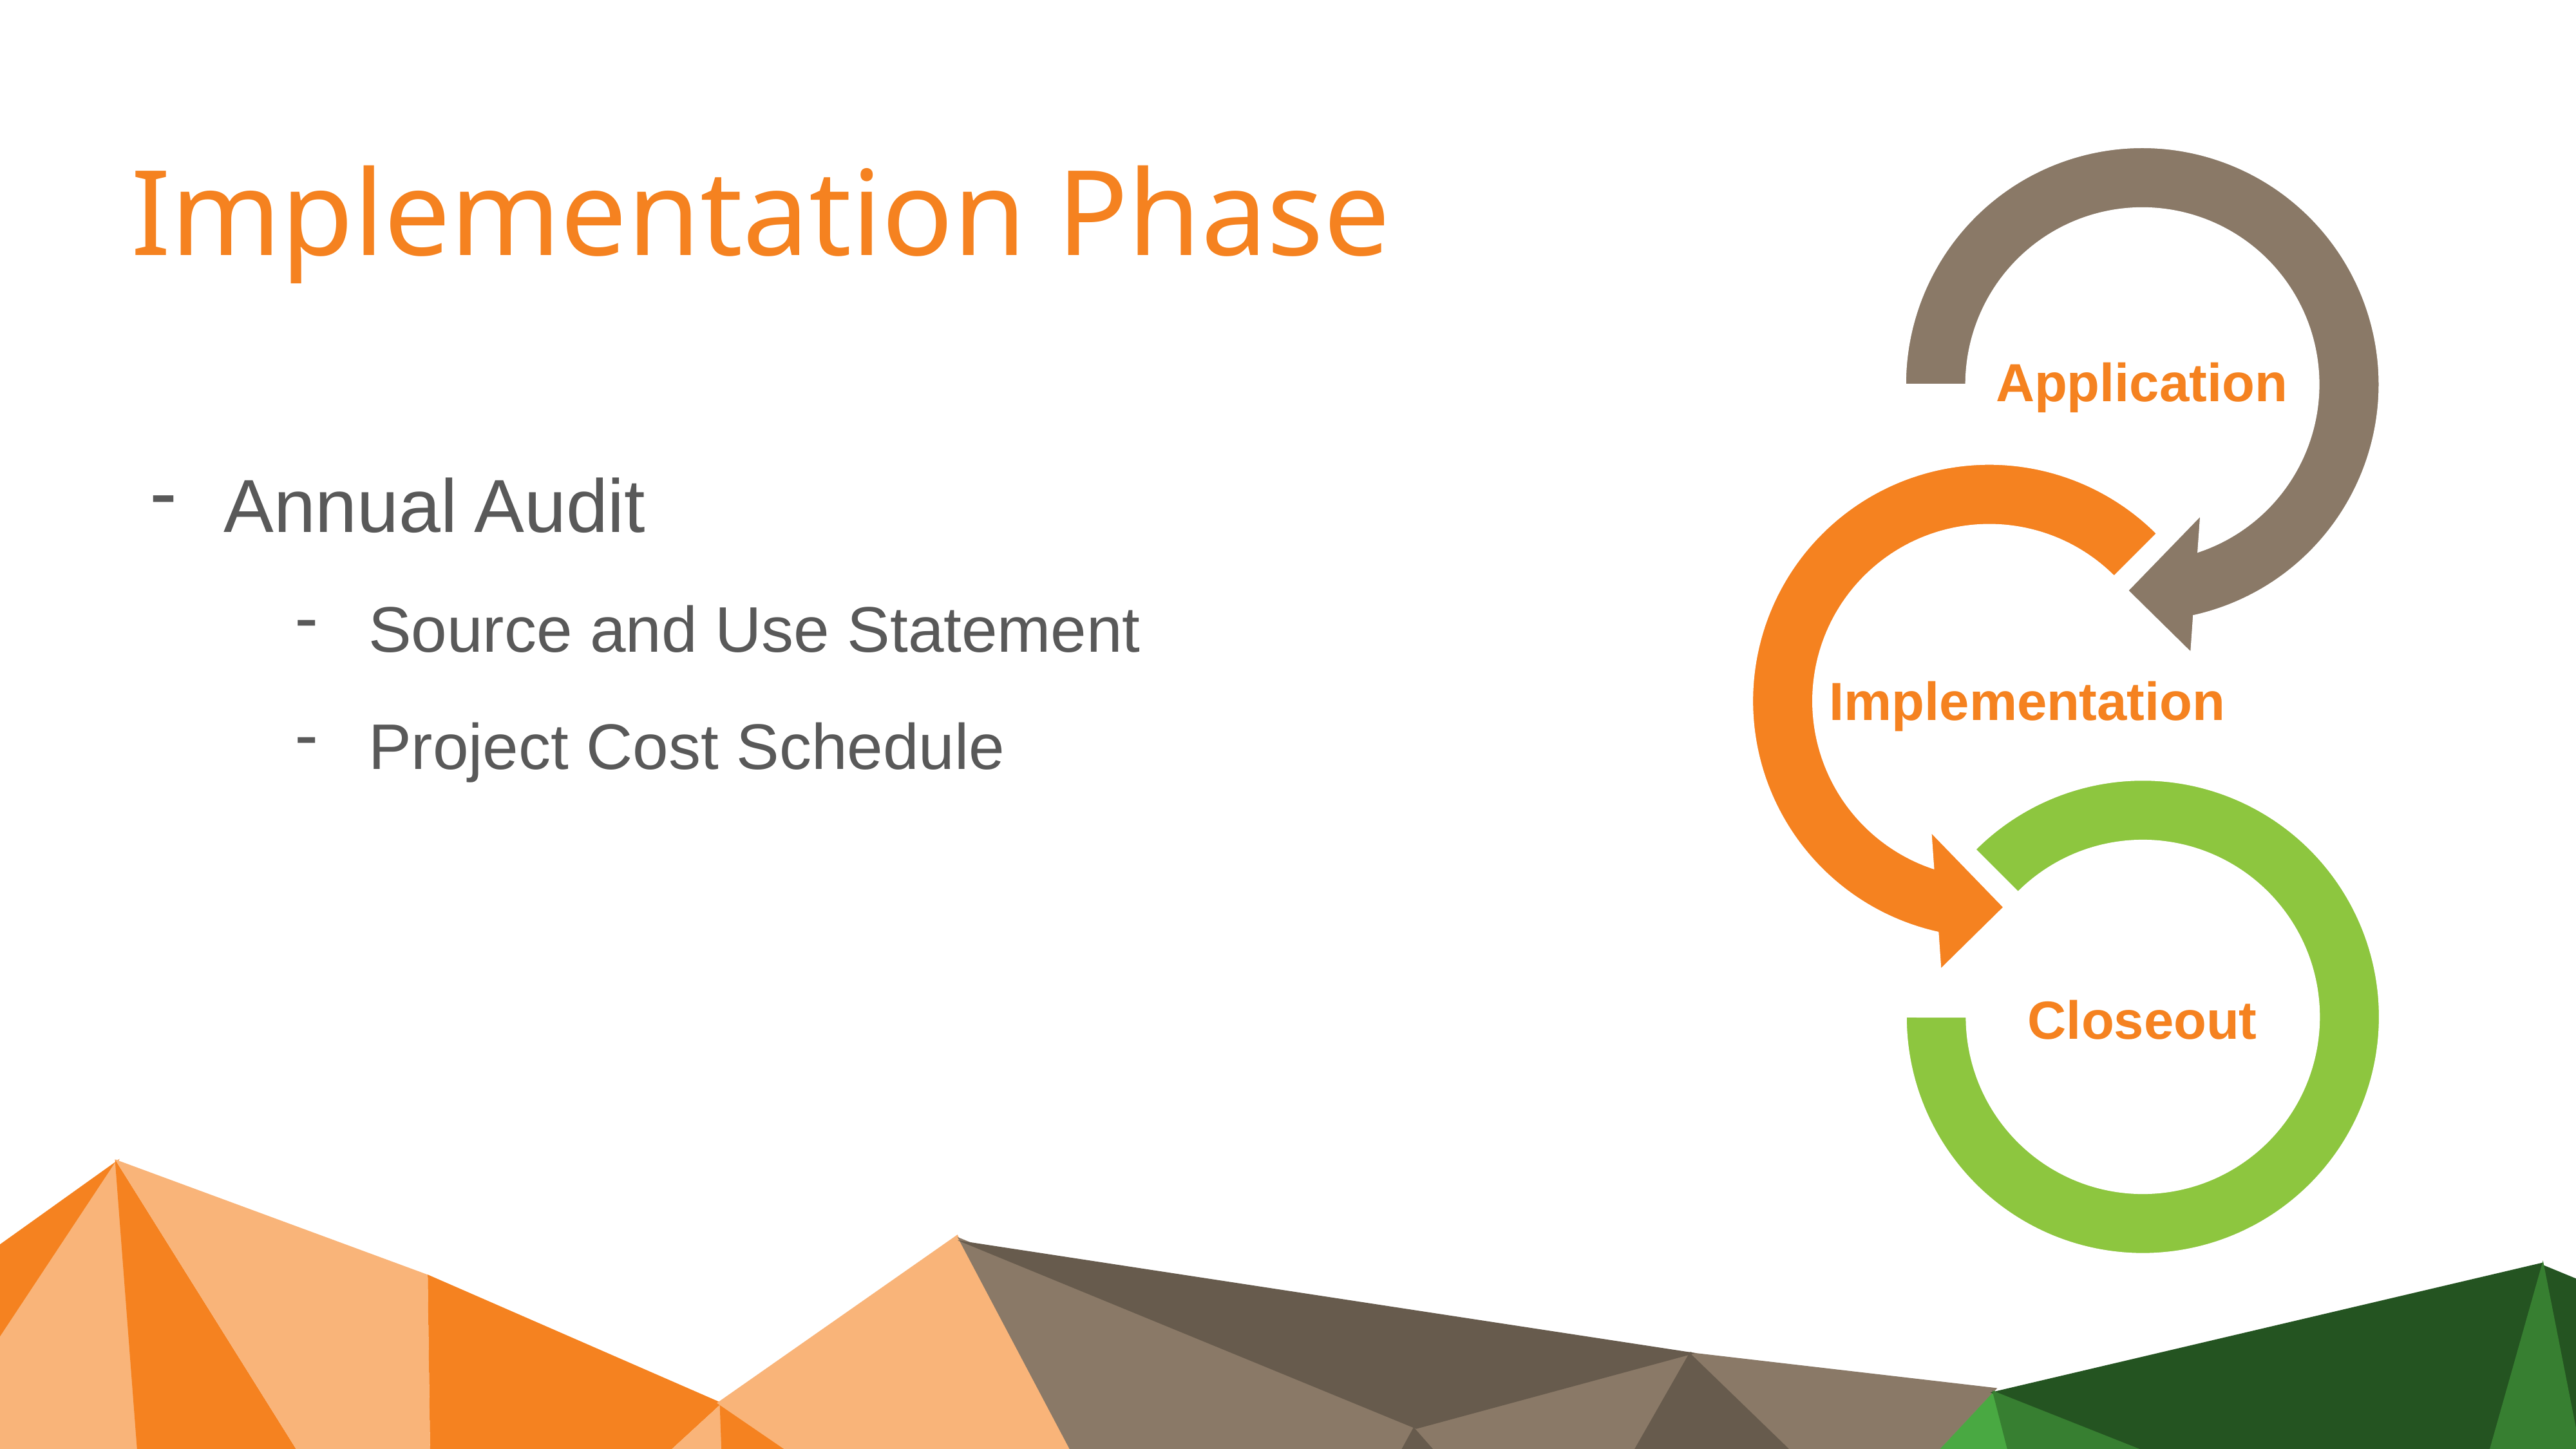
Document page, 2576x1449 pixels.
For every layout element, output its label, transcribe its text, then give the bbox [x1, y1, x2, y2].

list Annual Audit Source and Use Statement Project Cost Schedule [141, 452, 1207, 1074]
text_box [1207, 108, 2576, 1254]
title Implementation Phase [121, 77, 2344, 357]
